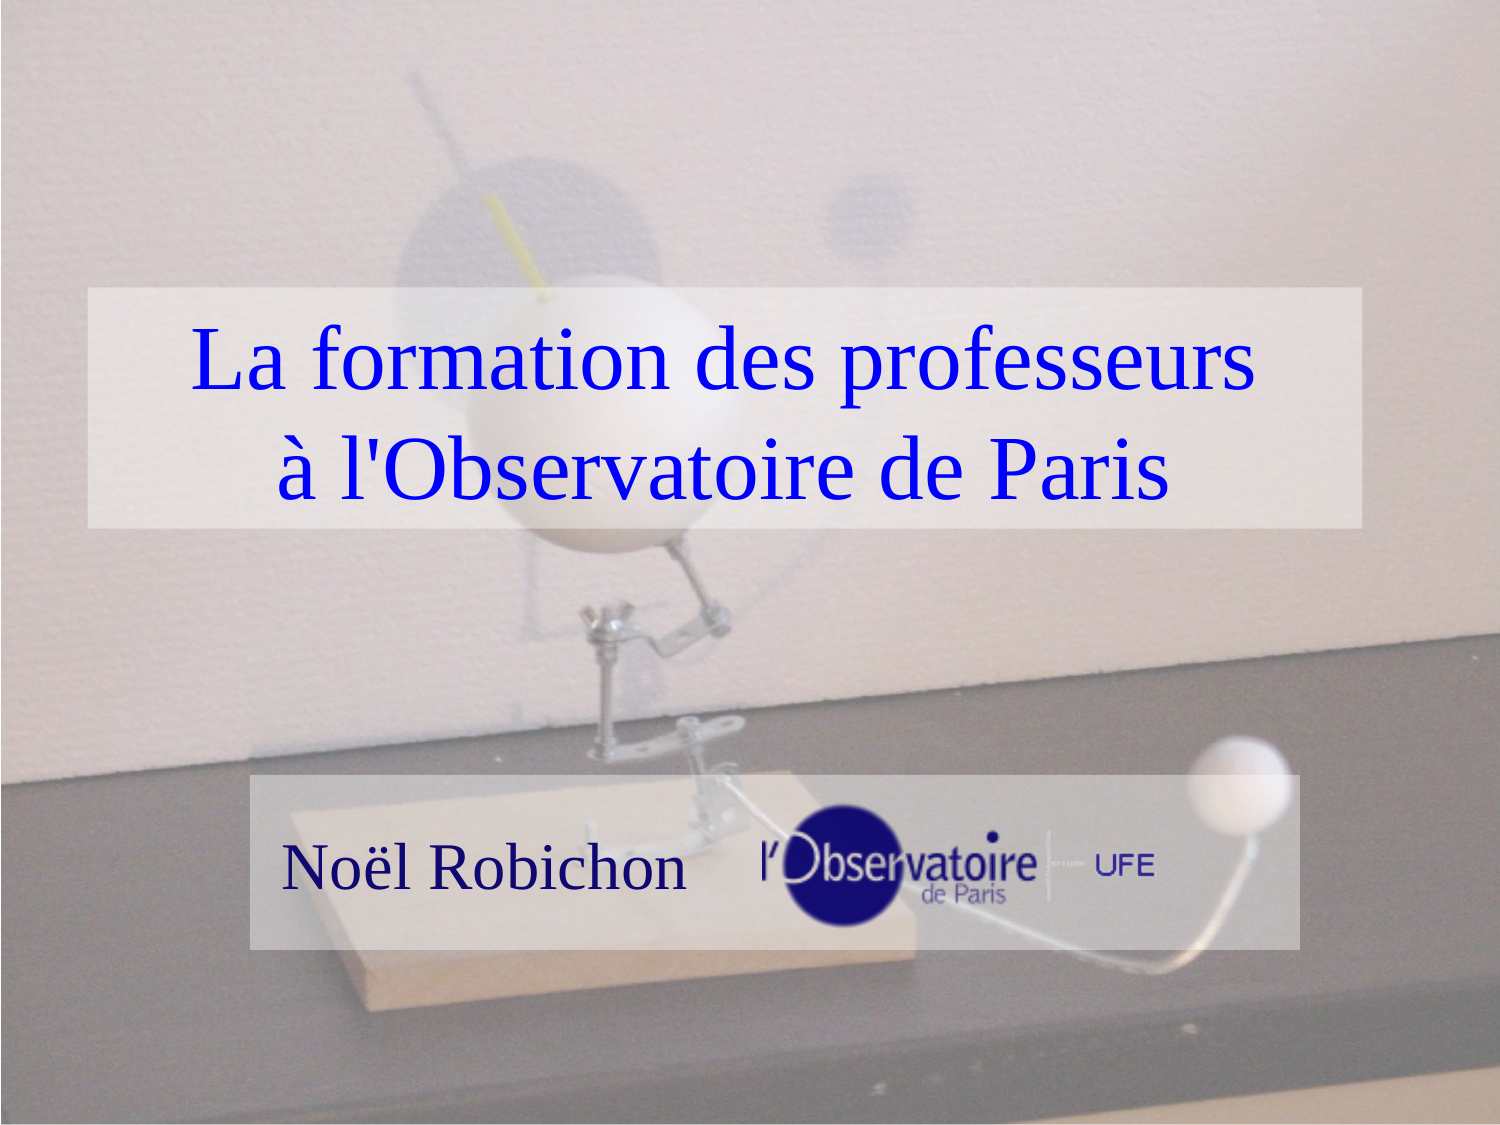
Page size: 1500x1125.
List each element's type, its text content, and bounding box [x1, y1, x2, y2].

picture [0, 0, 1500, 1125]
subtitle Noël Robichon [249, 774, 1300, 950]
title La formation des professeurs à l'Observatoire de Paris [87, 287, 1363, 529]
